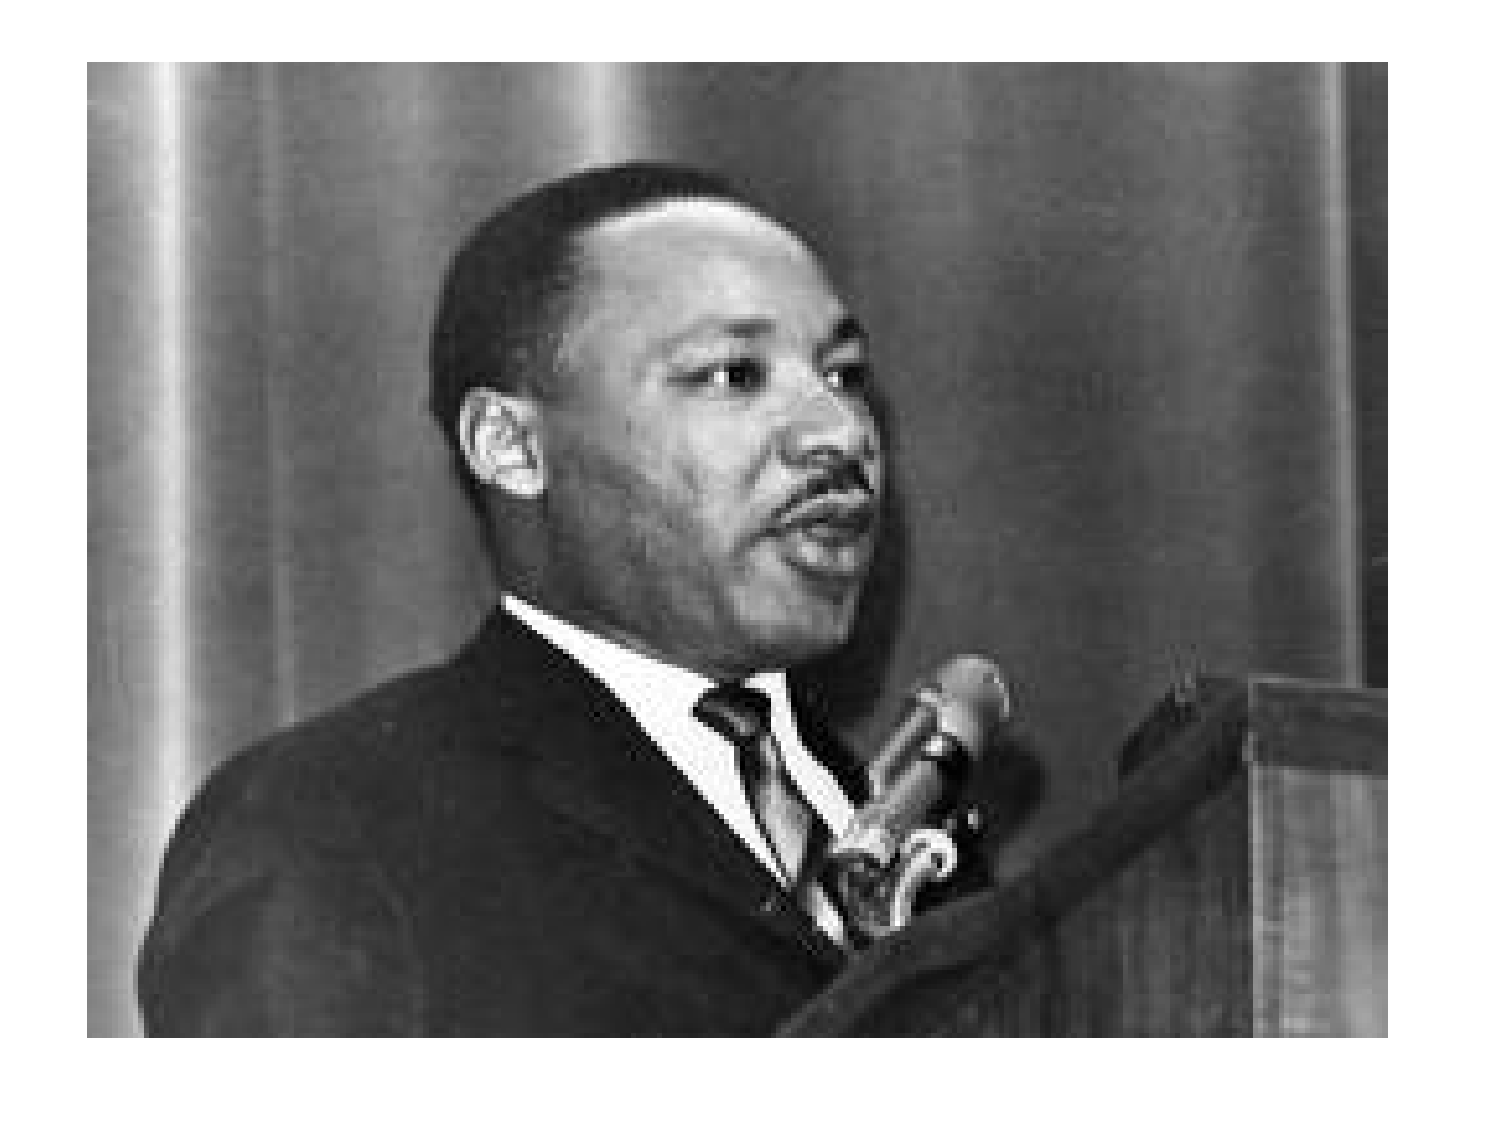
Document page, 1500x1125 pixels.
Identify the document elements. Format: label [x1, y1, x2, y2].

picture [87, 62, 1388, 1038]
